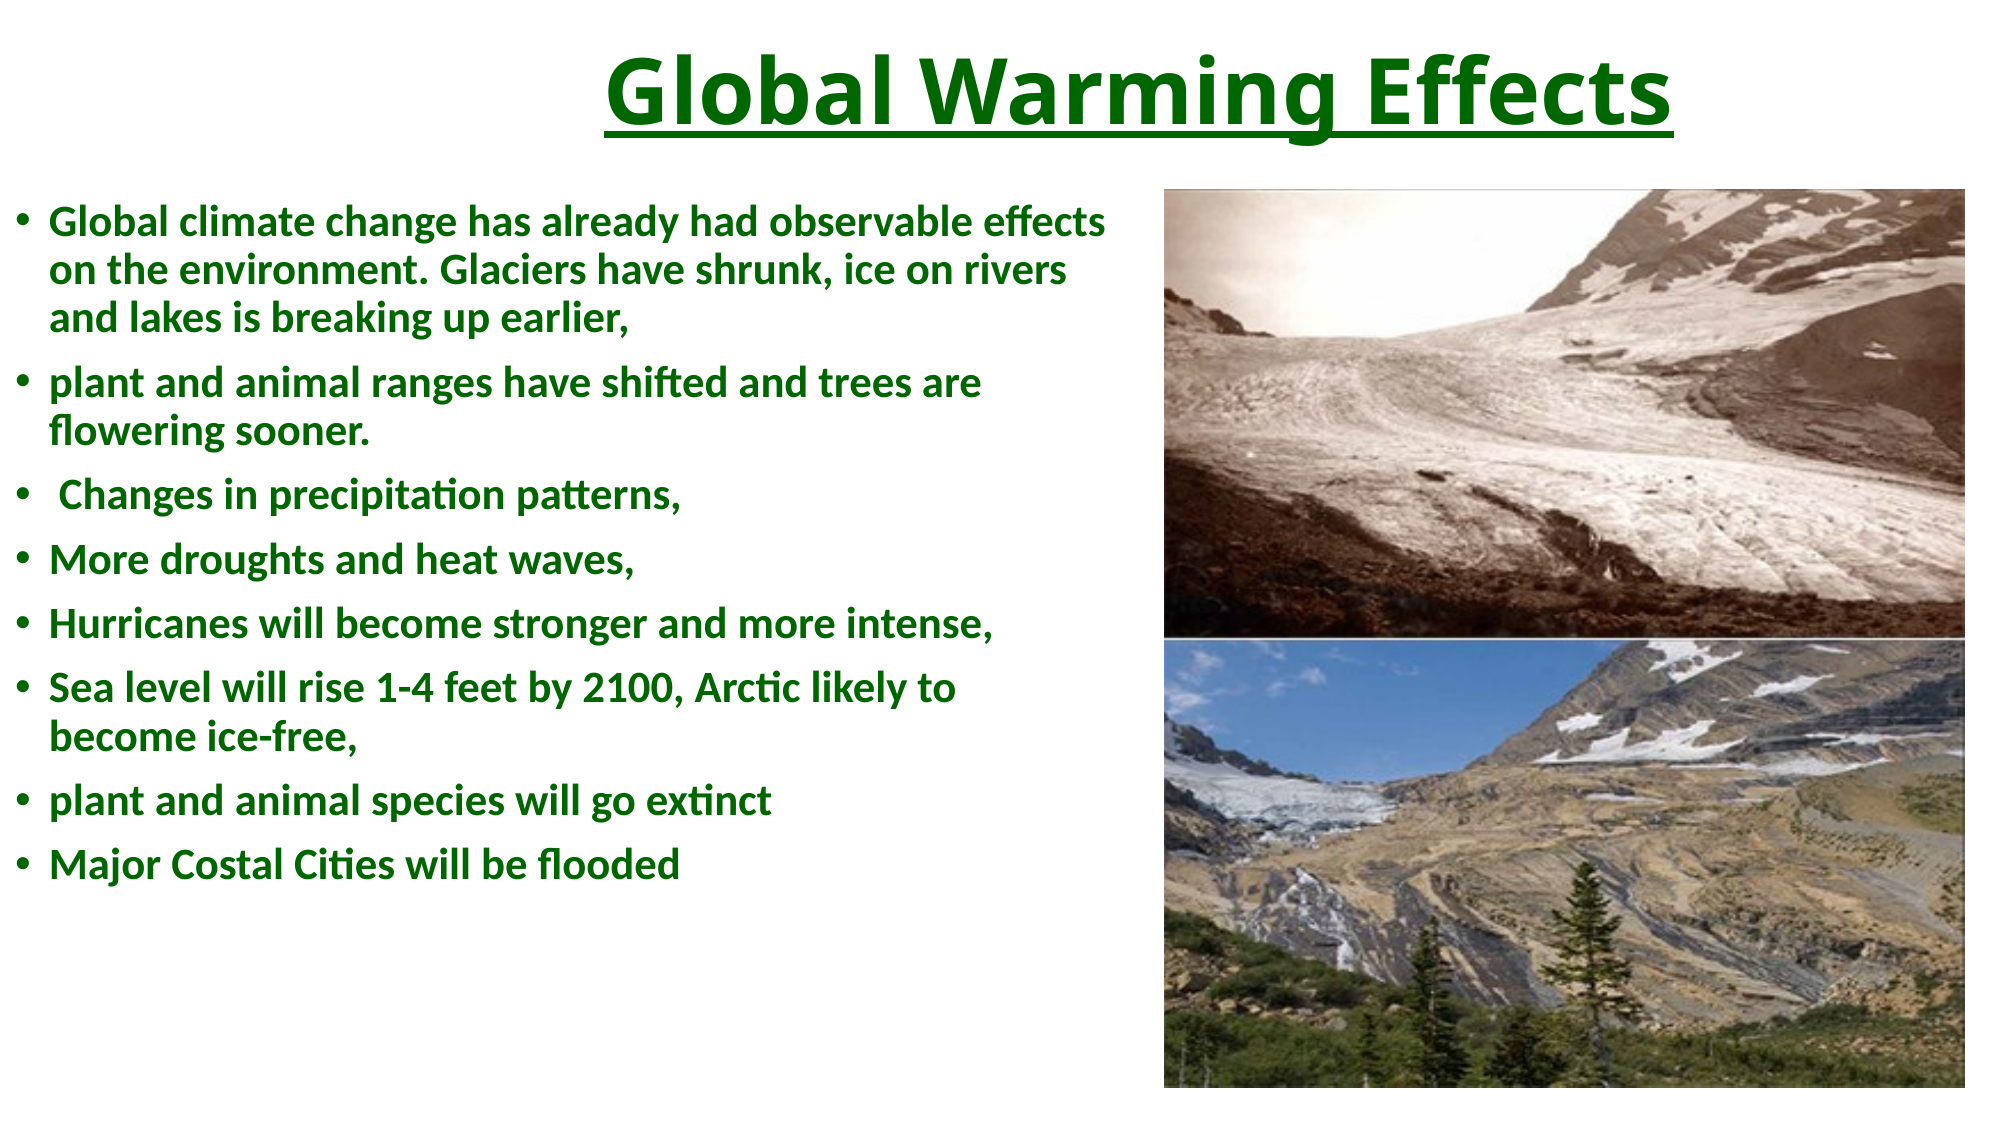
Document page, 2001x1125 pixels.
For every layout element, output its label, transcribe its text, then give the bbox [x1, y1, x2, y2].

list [1164, 189, 1965, 1088]
list Global climate change has already had observable effects on the environment. Glaciers have shrunk, ice on rivers and lakes is breaking up earlier, plant and animal ranges have shifted and trees are flowering sooner. Changes in precipitation patterns, More droughts and heat waves, Hurricanes will become stronger and more intense, Sea level will rise 1-4 feet by 2100, Arctic likely to become ice-free, plant and animal species will go extinct Major Costal Cities will be flooded [0, 189, 1123, 1125]
title Global Warming Effects [137, 0, 1863, 190]
